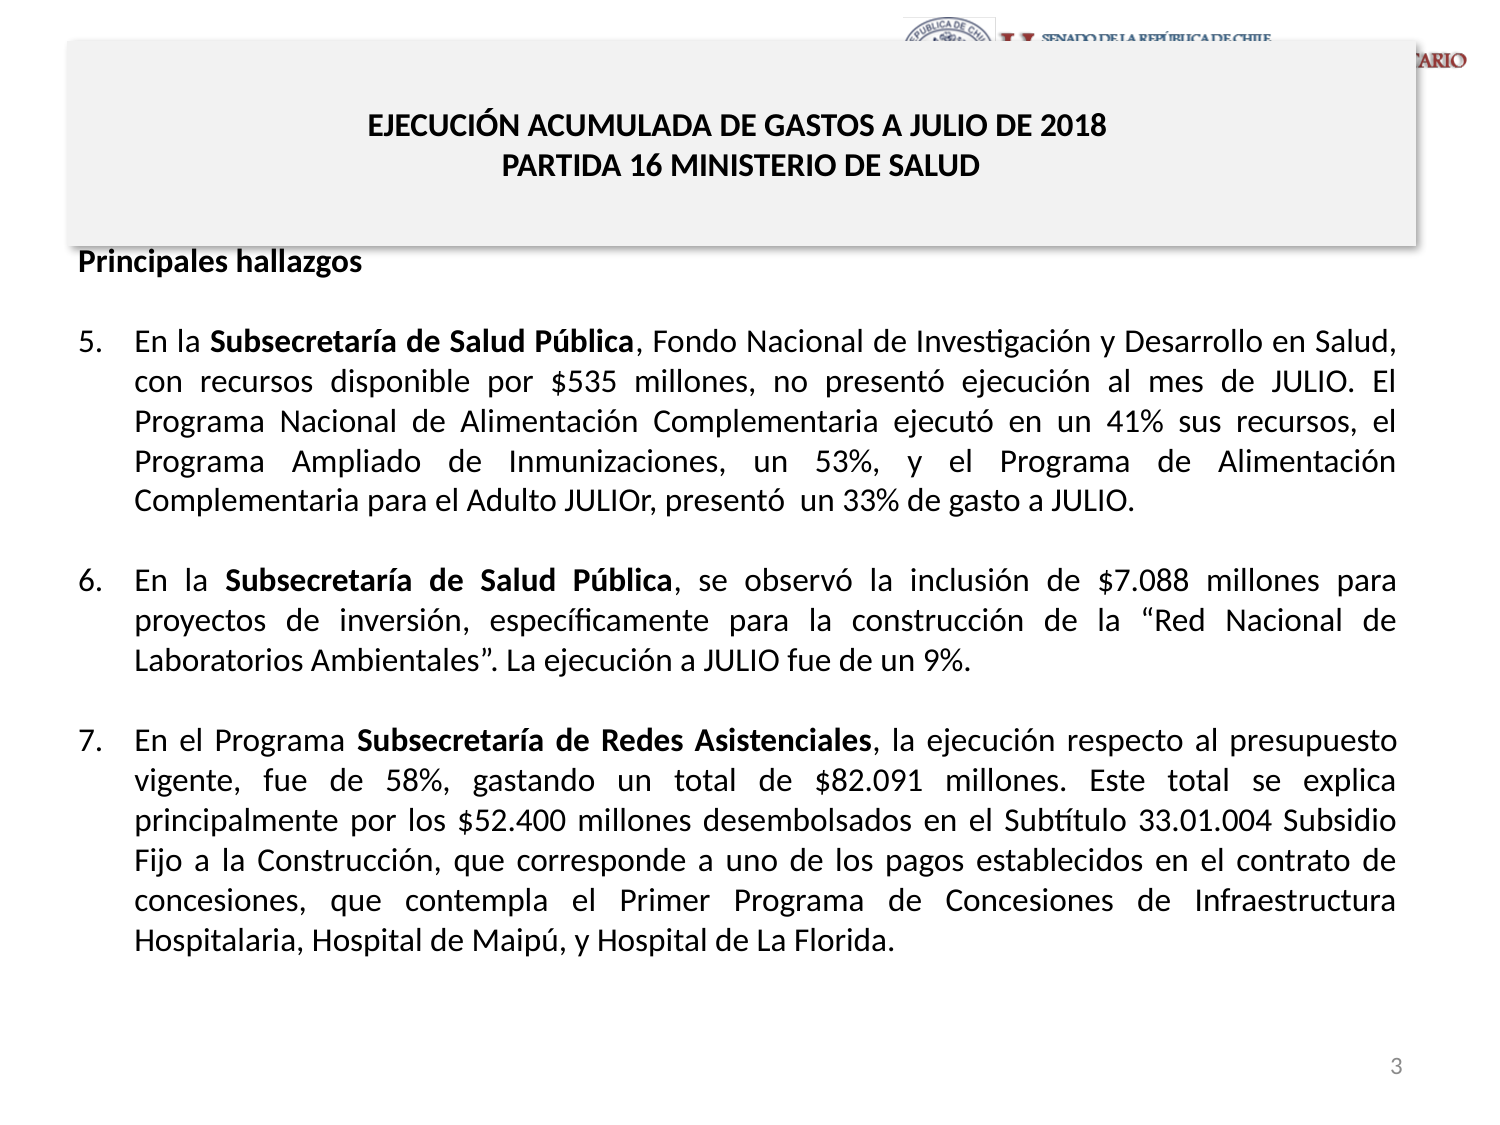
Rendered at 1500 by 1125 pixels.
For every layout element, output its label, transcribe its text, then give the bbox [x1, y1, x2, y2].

text_box Principales hallazgos En la Subsecretaría de Salud Pública, Fondo Nacional de Investigación y Desarrollo en Salud, con recursos disponible por $535 millones, no presentó ejecución al mes de JULIO. El Programa Nacional de Alimentación Complementaria ejecutó en un 41% sus recursos, el Programa Ampliado de Inmunizaciones, un 53%, y el Programa de Alimentación Complementaria para el Adulto JULIOr, presentó un 33% de gasto a JULIO. En la Subsecretaría de Salud Pública, se observó la inclusión de $7.088 millones para proyectos de inversión, específicamente para la construcción de la “Red Nacional de Laboratorios Ambientales”. La ejecución a JULIO fue de un 9%. En el Programa Subsecretaría de Redes Asistenciales, la ejecución respecto al presupuesto vigente, fue de 58%, gastando un total de $82.091 millones. Este total se explica principalmente por los $52.400 millones desembolsados en el Subtítulo 33.01.004 Subsidio Fijo a la Construcción, que corresponde a uno de los pagos establecidos en el contrato de concesiones, que contempla el Primer Programa de Concesiones de Infraestructura Hospitalaria, Hospital de Maipú, y Hospital de La Florida. [63, 231, 1414, 1012]
slide_number 3 [1067, 1035, 1418, 1095]
title EJECUCIÓN ACUMULADA DE GASTOS A JULIO DE 2018 PARTIDA 16 MINISTERIO DE SALUD [67, 41, 1415, 246]
picture [903, 6, 1482, 120]
